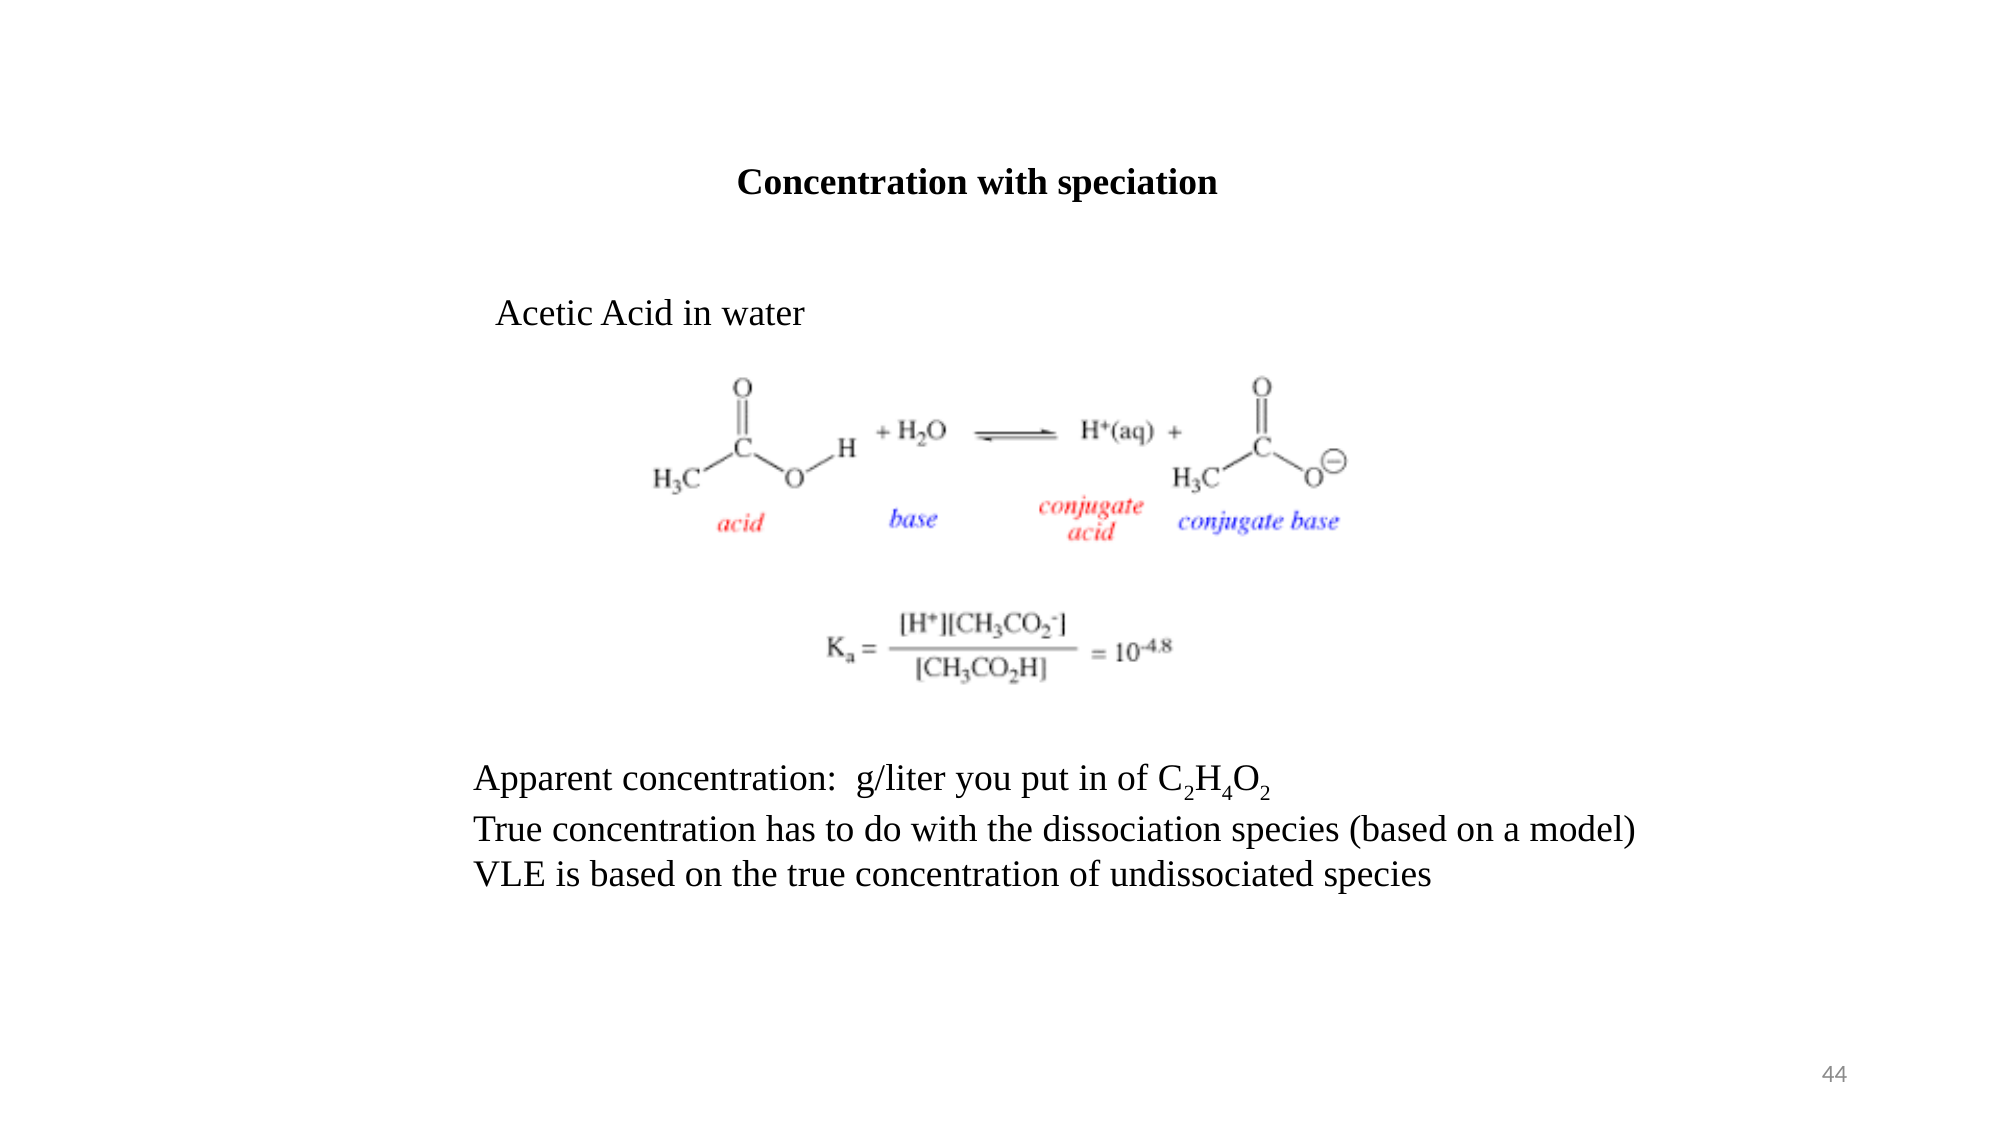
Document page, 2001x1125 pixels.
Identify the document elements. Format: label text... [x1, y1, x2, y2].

slide_number 44 [1412, 1042, 1863, 1103]
text_box Apparent concentration: g/liter you put in of C2H4O2 True concentration has to do with the dissociation species (based on a model) VLE is based on the true concentration of undissociated species [458, 745, 1653, 902]
text_box Concentration with speciation [721, 149, 1234, 210]
picture [650, 374, 1353, 687]
text_box Acetic Acid in water [480, 280, 821, 341]
